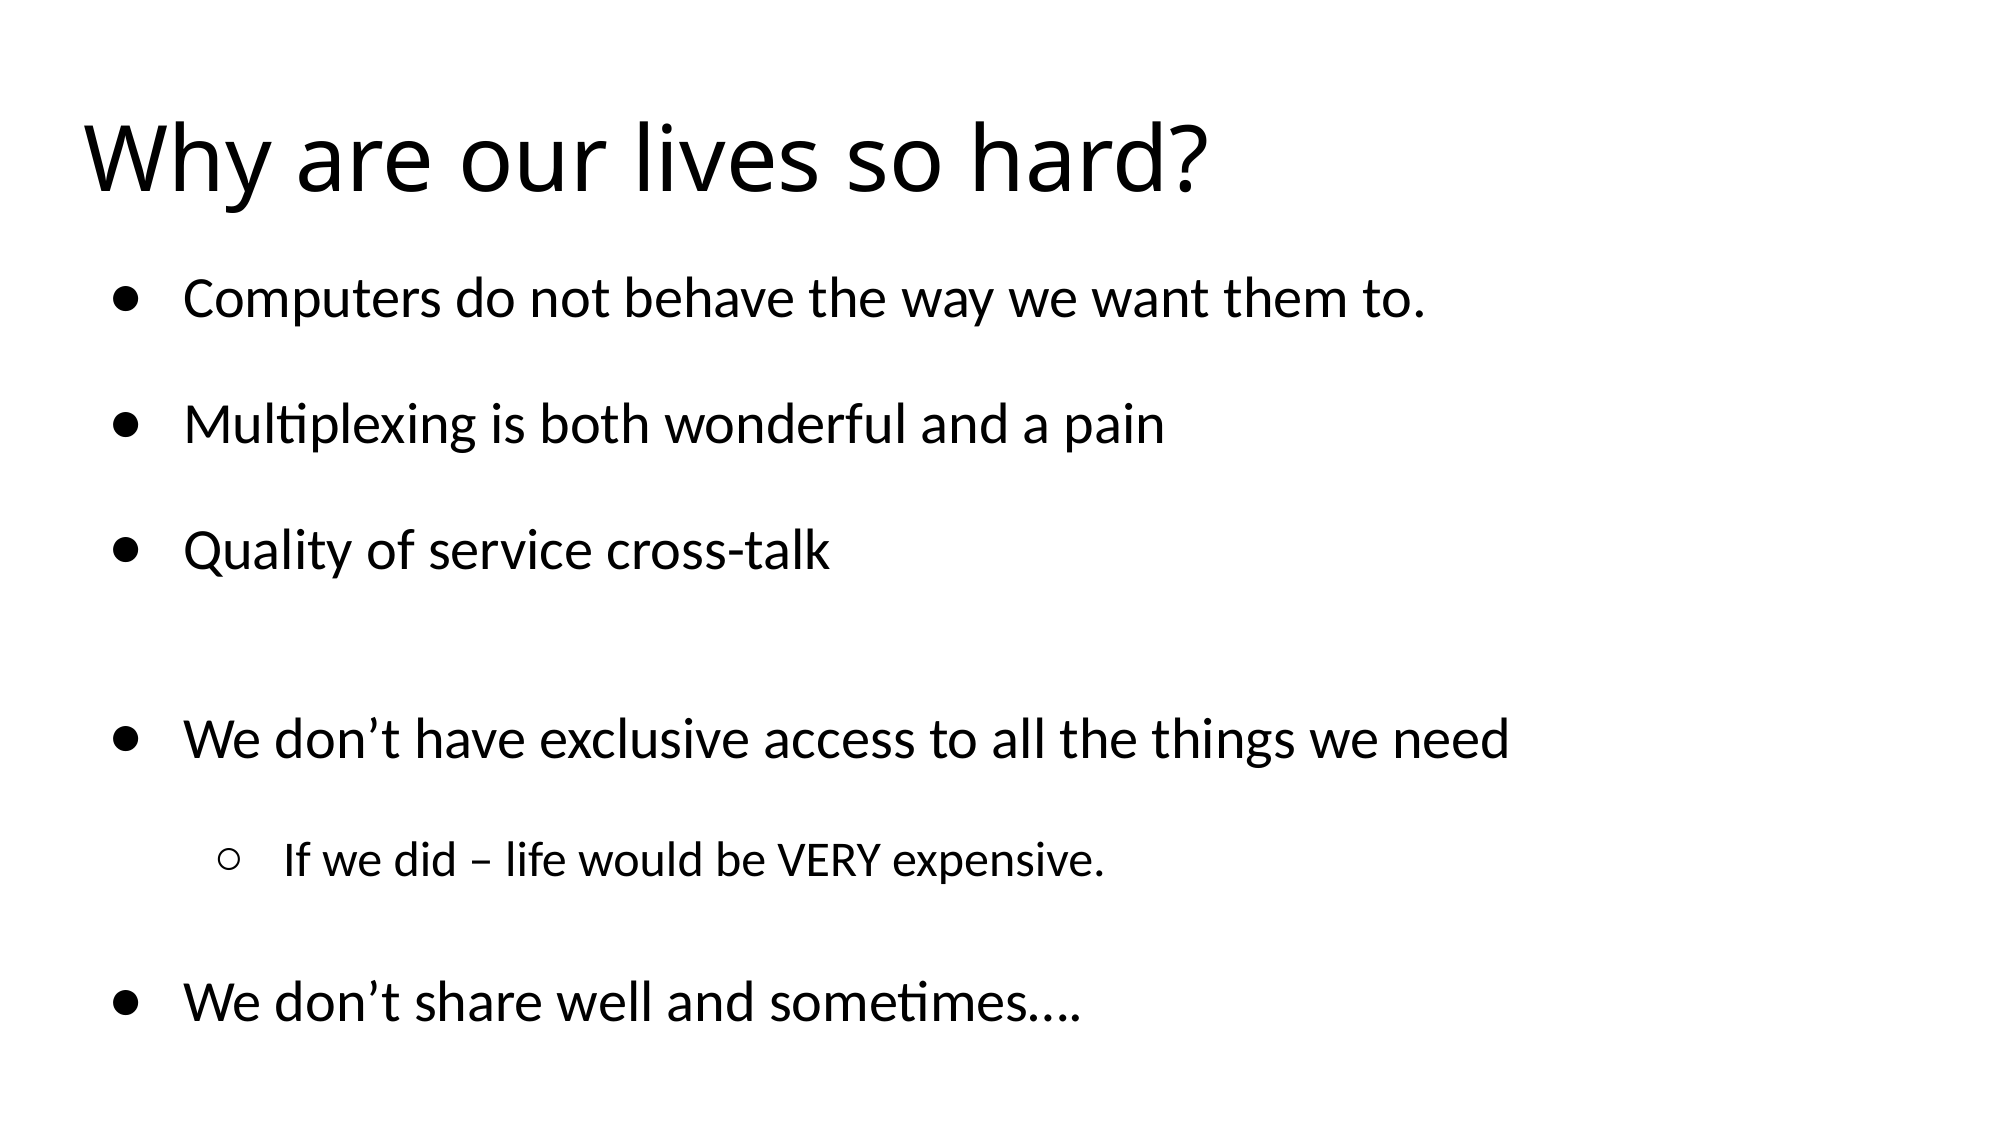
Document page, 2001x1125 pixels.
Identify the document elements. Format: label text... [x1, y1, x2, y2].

list Computers do not behave the way we want them to. Multiplexing is both wonderful and a pain Quality of service cross-talk We don’t have exclusive access to all the things we need If we did – life would be VERY expensive. We don’t share well and sometimes…. [68, 252, 1932, 1000]
title Why are our lives so hard? [68, 97, 1932, 223]
